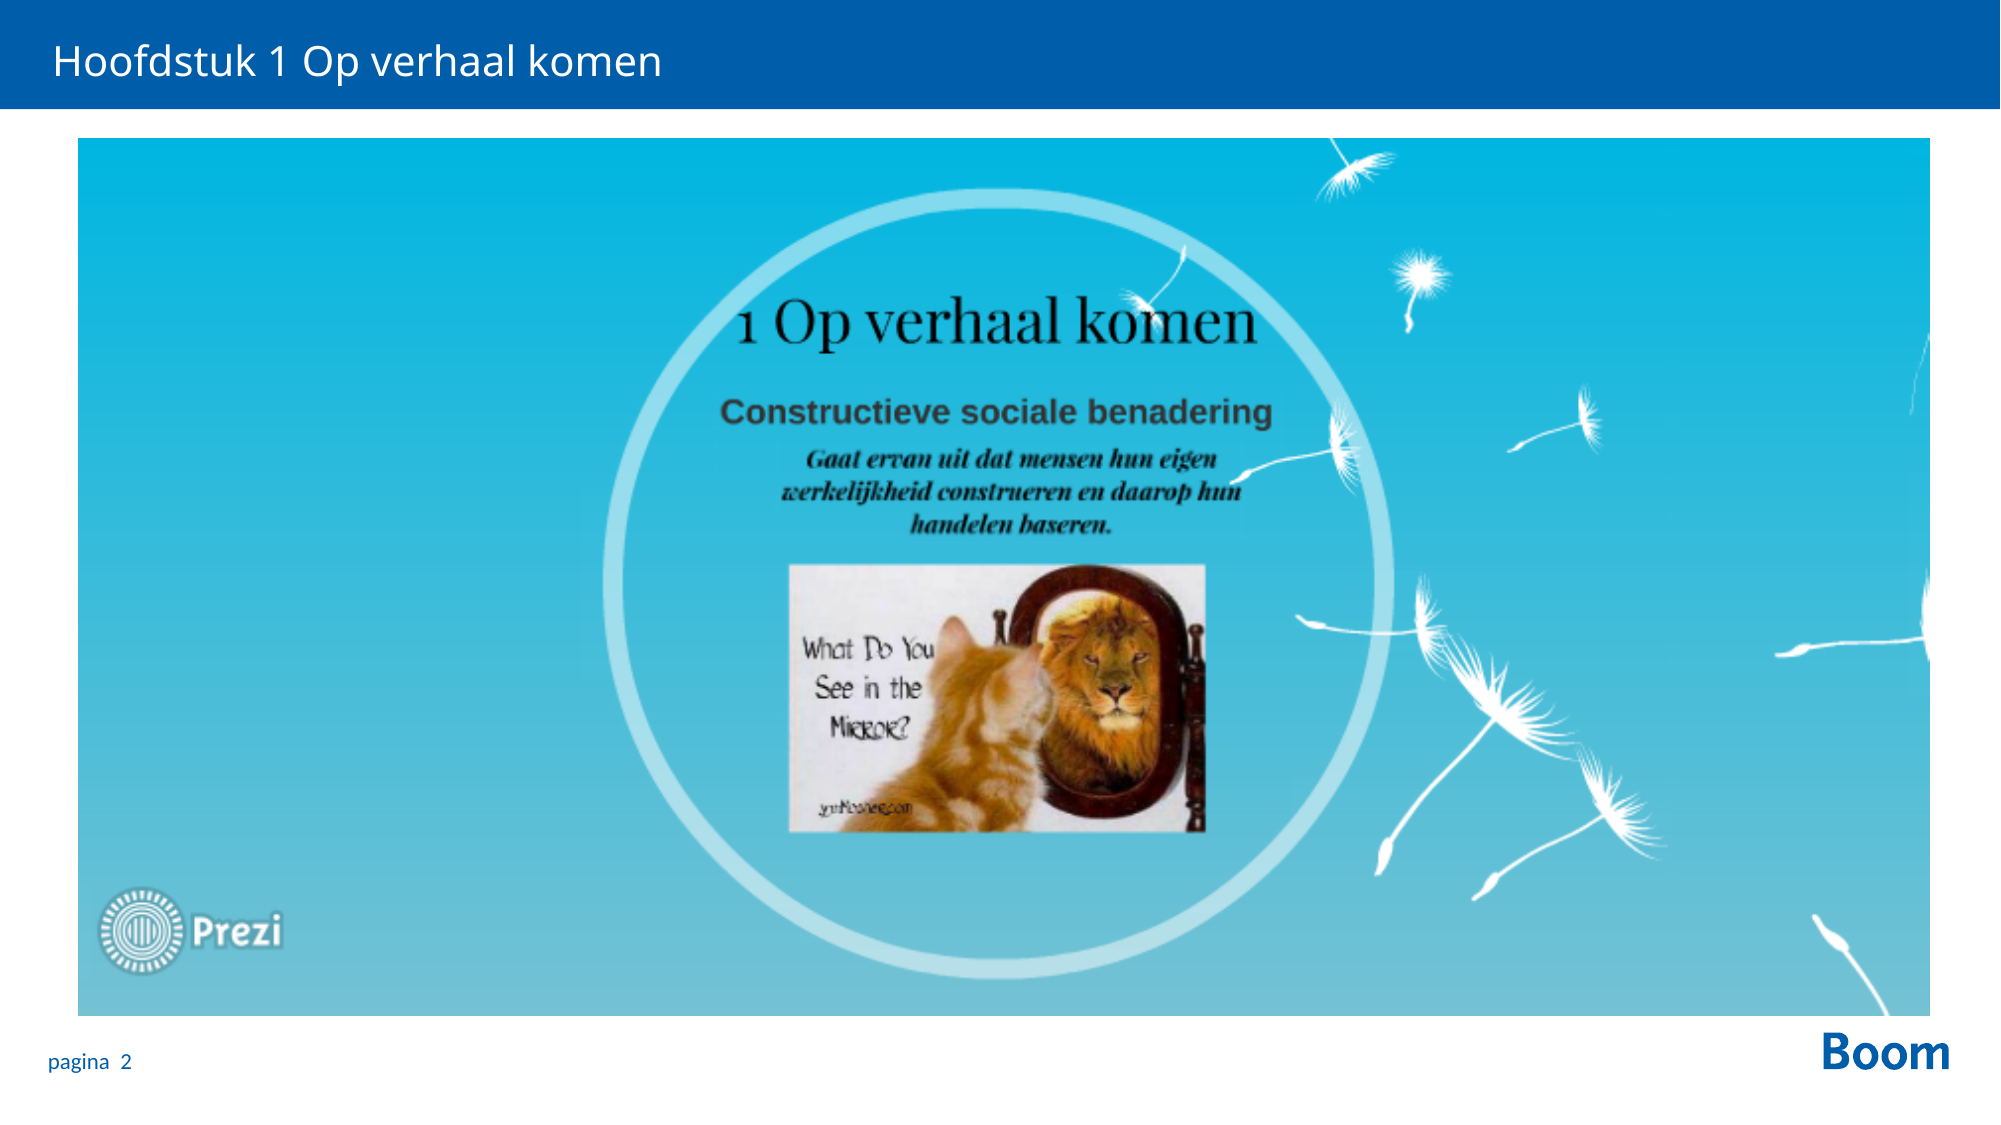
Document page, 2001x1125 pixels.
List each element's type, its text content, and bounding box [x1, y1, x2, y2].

list Hoofdstuk 1 Op verhaal komen [52, 30, 705, 90]
slide_number pagina 2 [47, 1030, 261, 1091]
picture [1317, 137, 1396, 202]
picture [78, 188, 1930, 1017]
